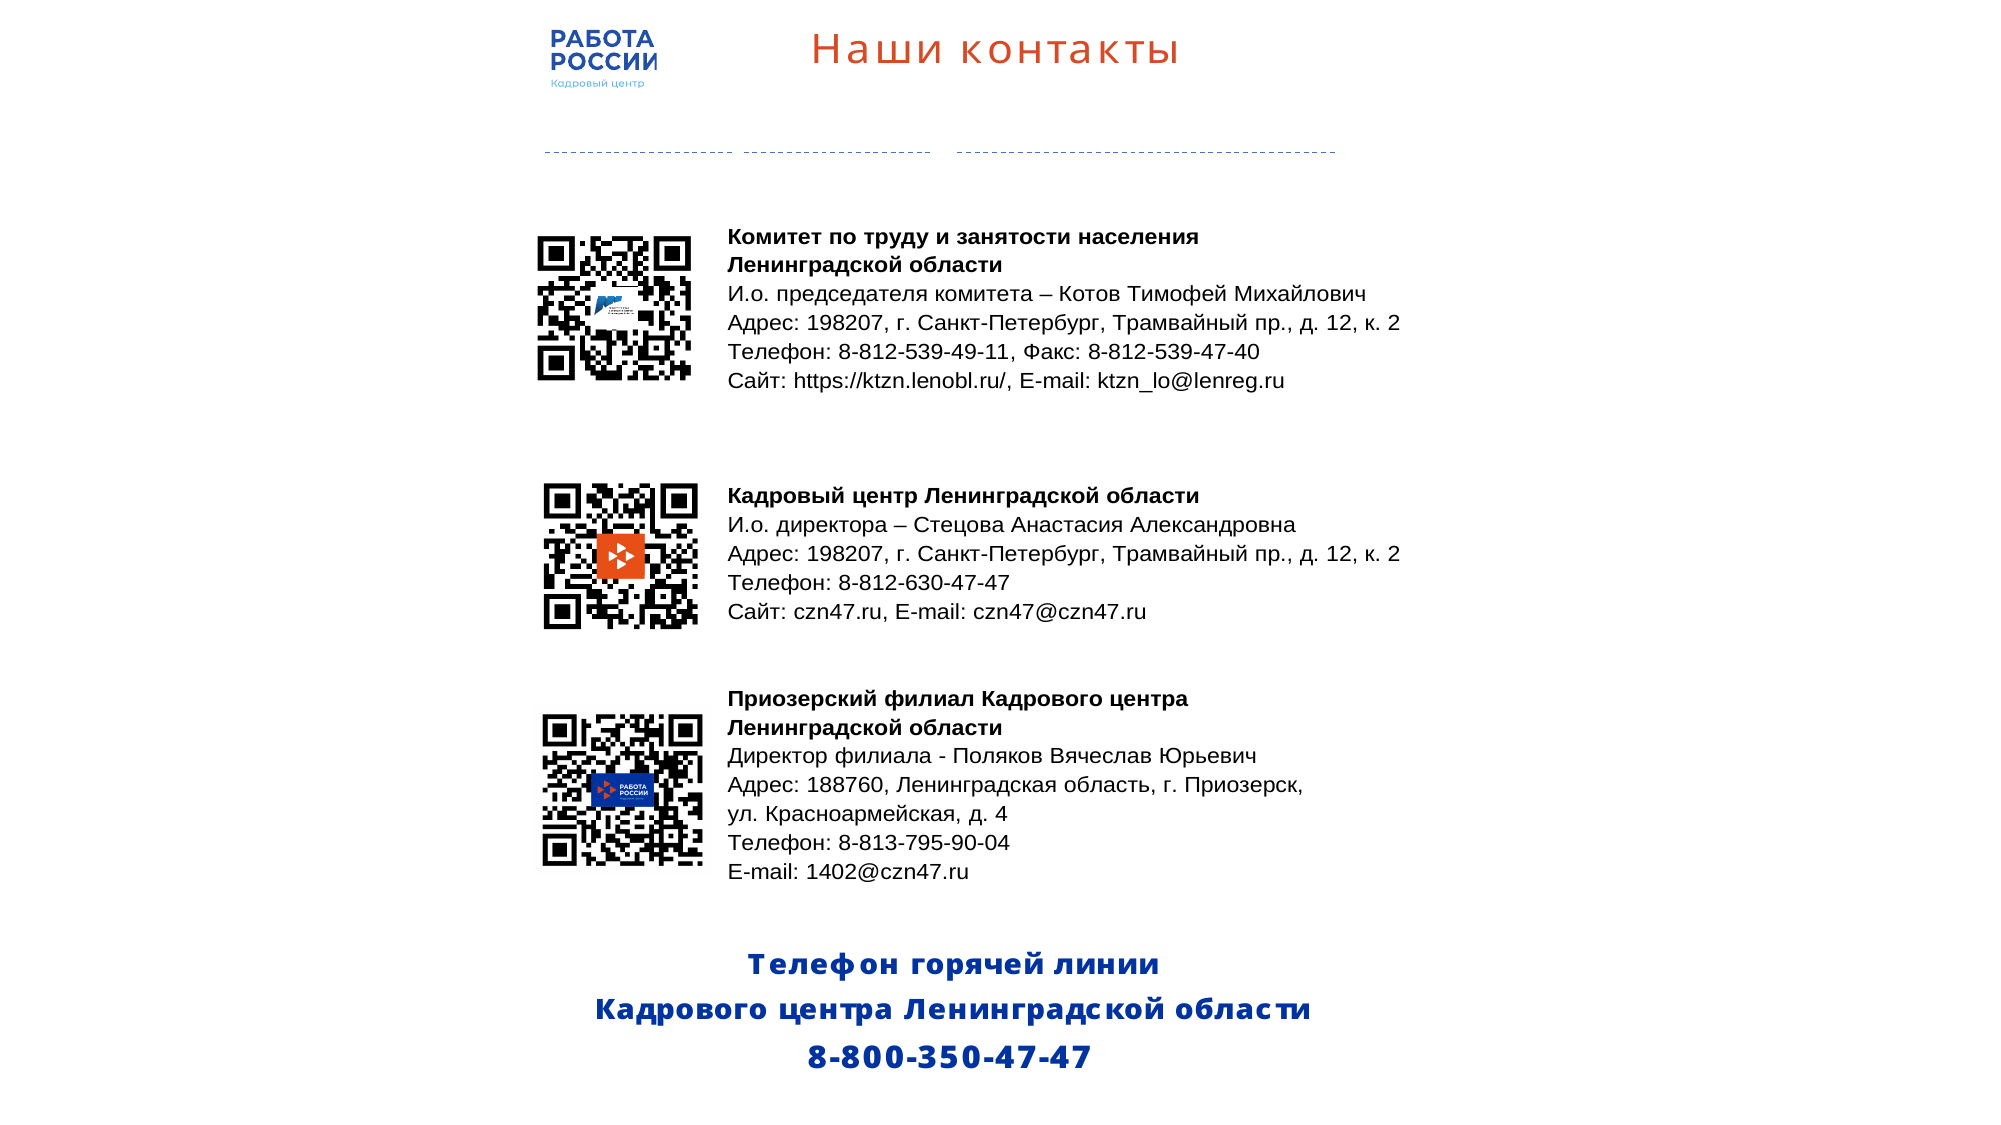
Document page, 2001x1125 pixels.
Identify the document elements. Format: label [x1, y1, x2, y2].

text_box [526, 18, 1420, 1080]
